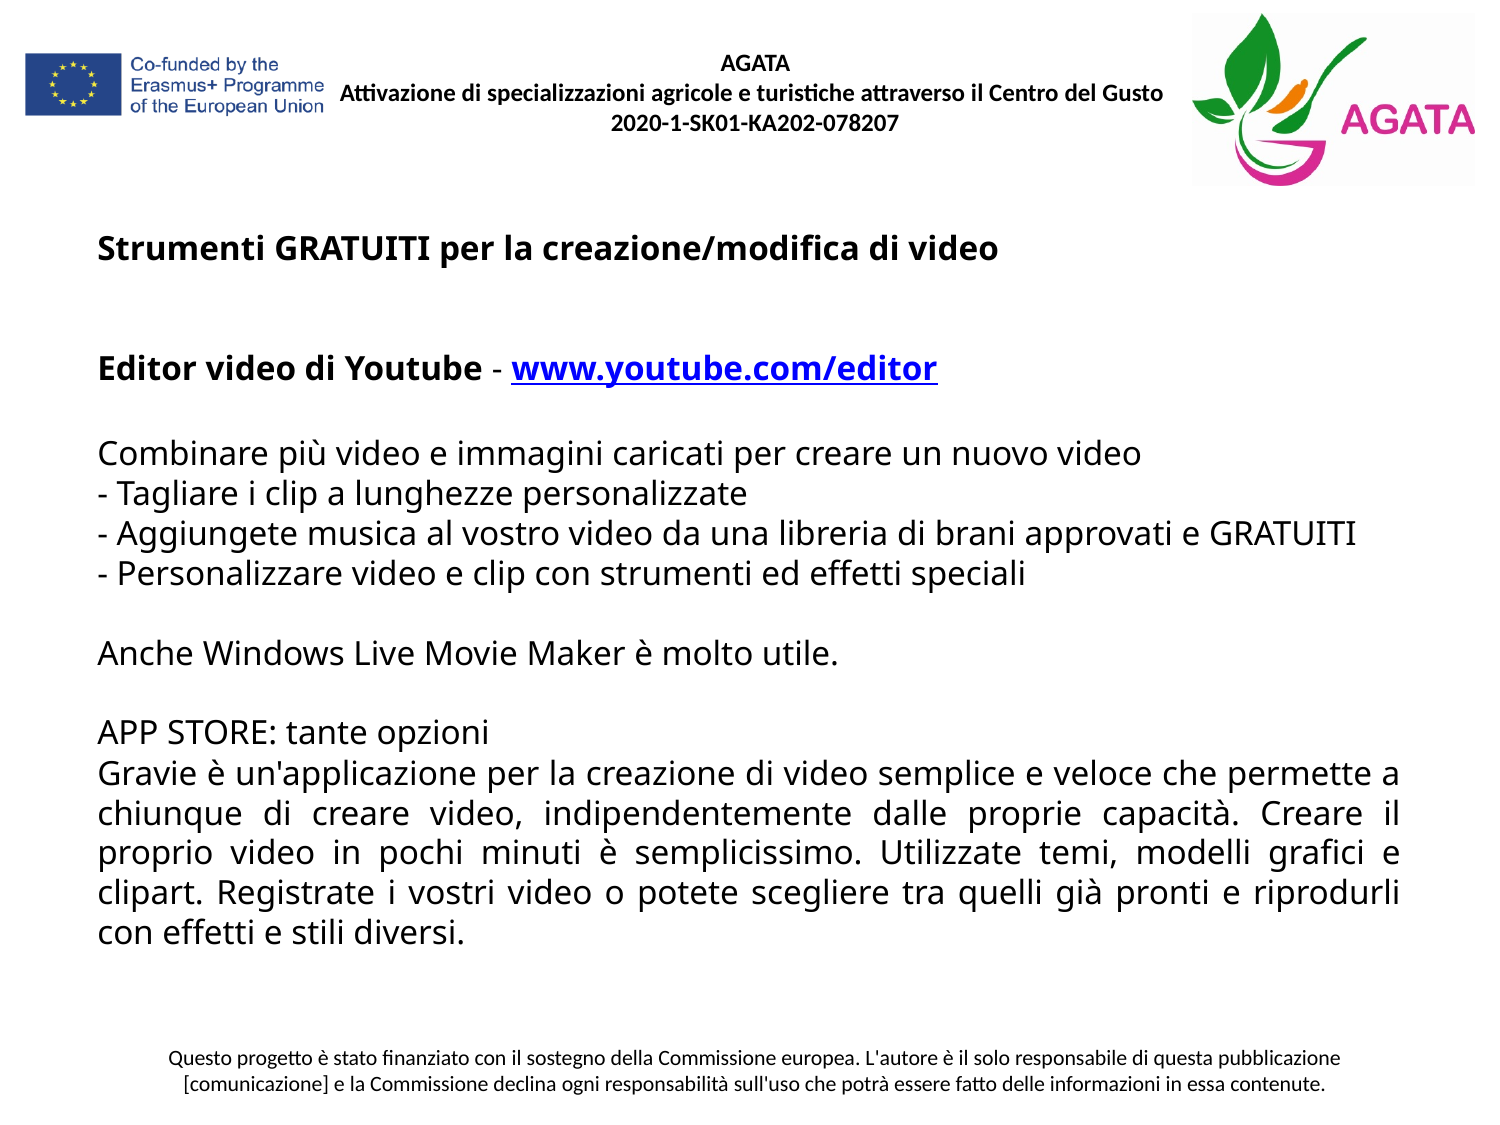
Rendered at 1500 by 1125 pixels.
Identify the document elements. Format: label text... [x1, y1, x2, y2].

picture [1192, 13, 1475, 186]
picture [25, 53, 333, 120]
list Strumenti GRATUITI per la creazione/modifica di video Editor video di Youtube - www.youtube.com/editor Combinare più video e immagini caricati per creare un nuovo video - Tagliare i clip a lunghezze personalizzate - Aggiungete musica al vostro video da una libreria di brani approvati e GRATUITI - Personalizzare video e clip con strumenti ed effetti speciali Anche Windows Live Movie Maker è molto utile. APP STORE: tante opzioni Gravie è un'applicazione per la creazione di video semplice e veloce che permette a chiunque di creare video, indipendentemente dalle proprie capacità. Creare il proprio video in pochi minuti è semplicissimo. Utilizzate temi, modelli grafici e clipart. Registrate i vostri video o potete scegliere tra quelli già pronti e riprodurli con effetti e stili diversi. [82, 219, 1418, 1018]
